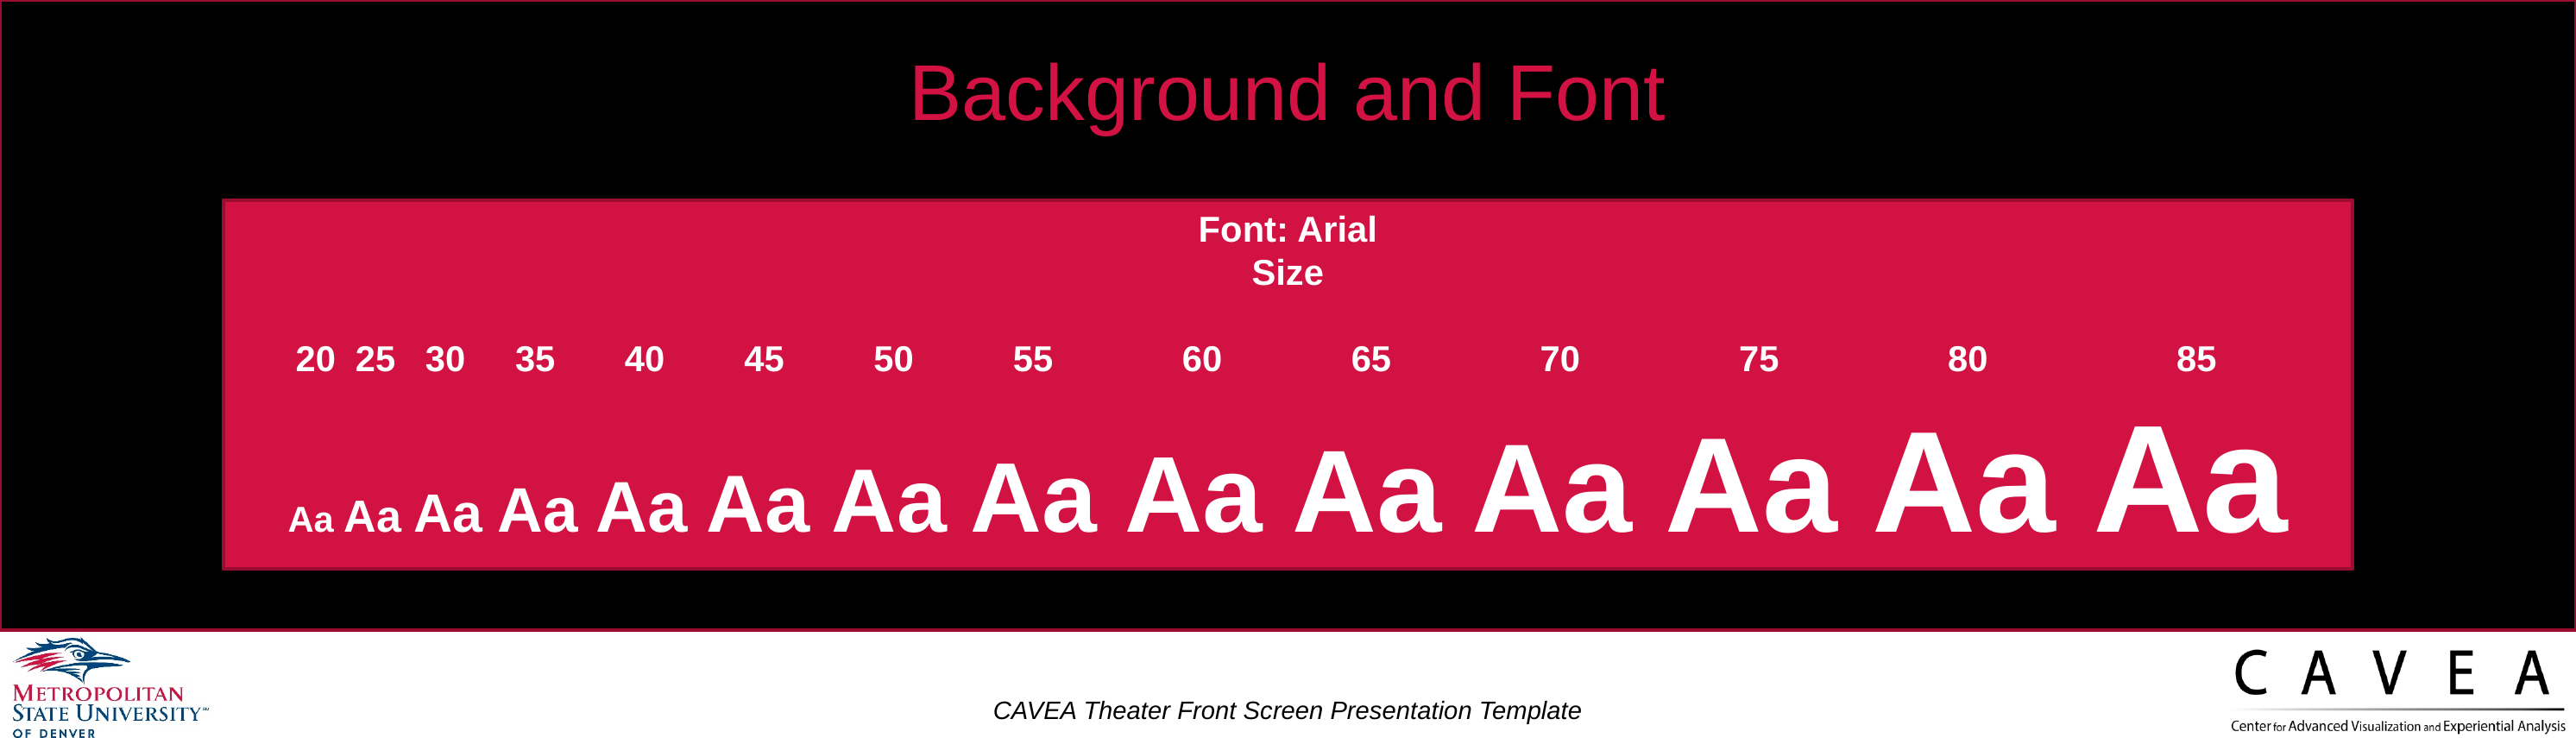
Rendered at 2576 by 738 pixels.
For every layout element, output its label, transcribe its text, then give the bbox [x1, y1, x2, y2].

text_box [0, 633, 2576, 738]
text_box Background and Font [124, 33, 2452, 145]
text_box Font: Arial Size 20 25 30 35 40 45 50 55 60 65 70 75 80 85 Aa Aa Aa Aa Aa Aa Aa Aa Aa Aa Aa Aa Aa Aa [222, 199, 2354, 571]
text_box [0, 0, 2576, 632]
